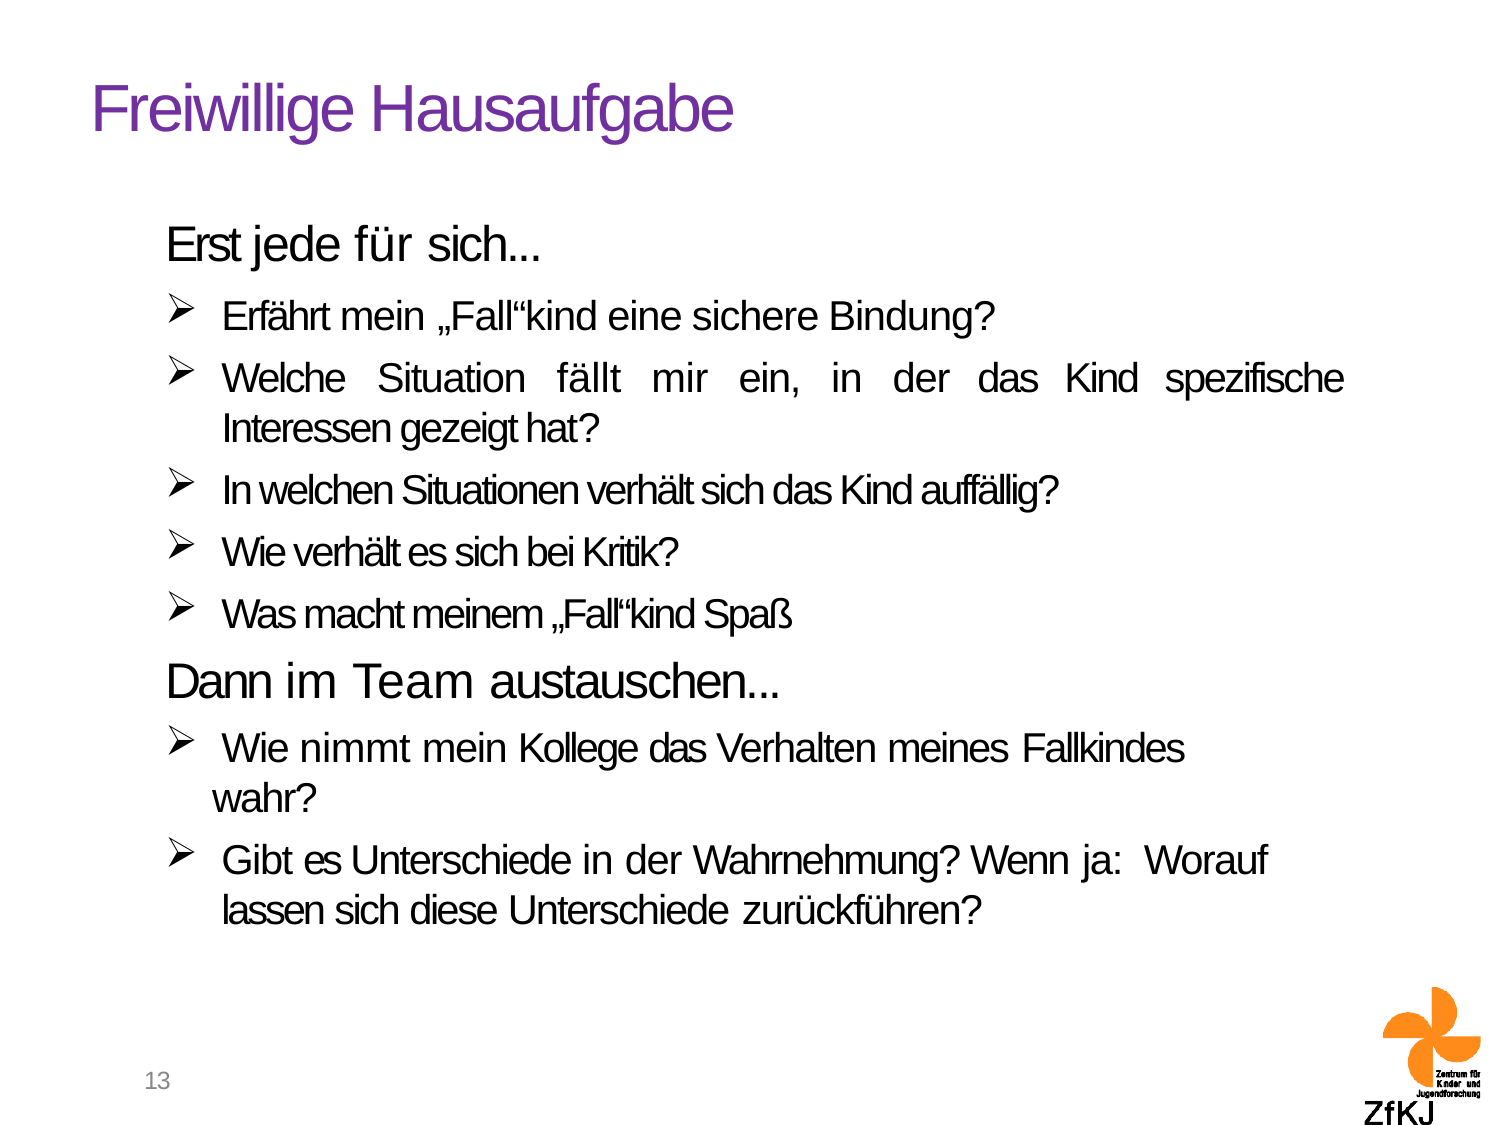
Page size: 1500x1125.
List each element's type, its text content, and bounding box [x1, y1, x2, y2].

picture [1364, 987, 1481, 1125]
text_box Erst jede für sich... Erfährt mein „Fall“kind eine sichere Bindung? Welche Situation fällt mir ein, in der das Kind spezifische Interessen gezeigt hat? In welchen Situationen verhält sich das Kind auffällig? Wie verhält es sich bei Kritik? Was macht meinem „Fall“kind Spaß Dann im Team austauschen... Wie nimmt mein Kollege das Verhalten meines Fallkindes wahr? Gibt es Unterschiede in der Wahrnehmung? Wenn ja: Worauf lassen sich diese Unterschiede zurückführen? [87, 195, 1372, 933]
title Freiwillige Hausaufgabe [87, 62, 1275, 195]
slide_number 13 [140, 1068, 174, 1125]
